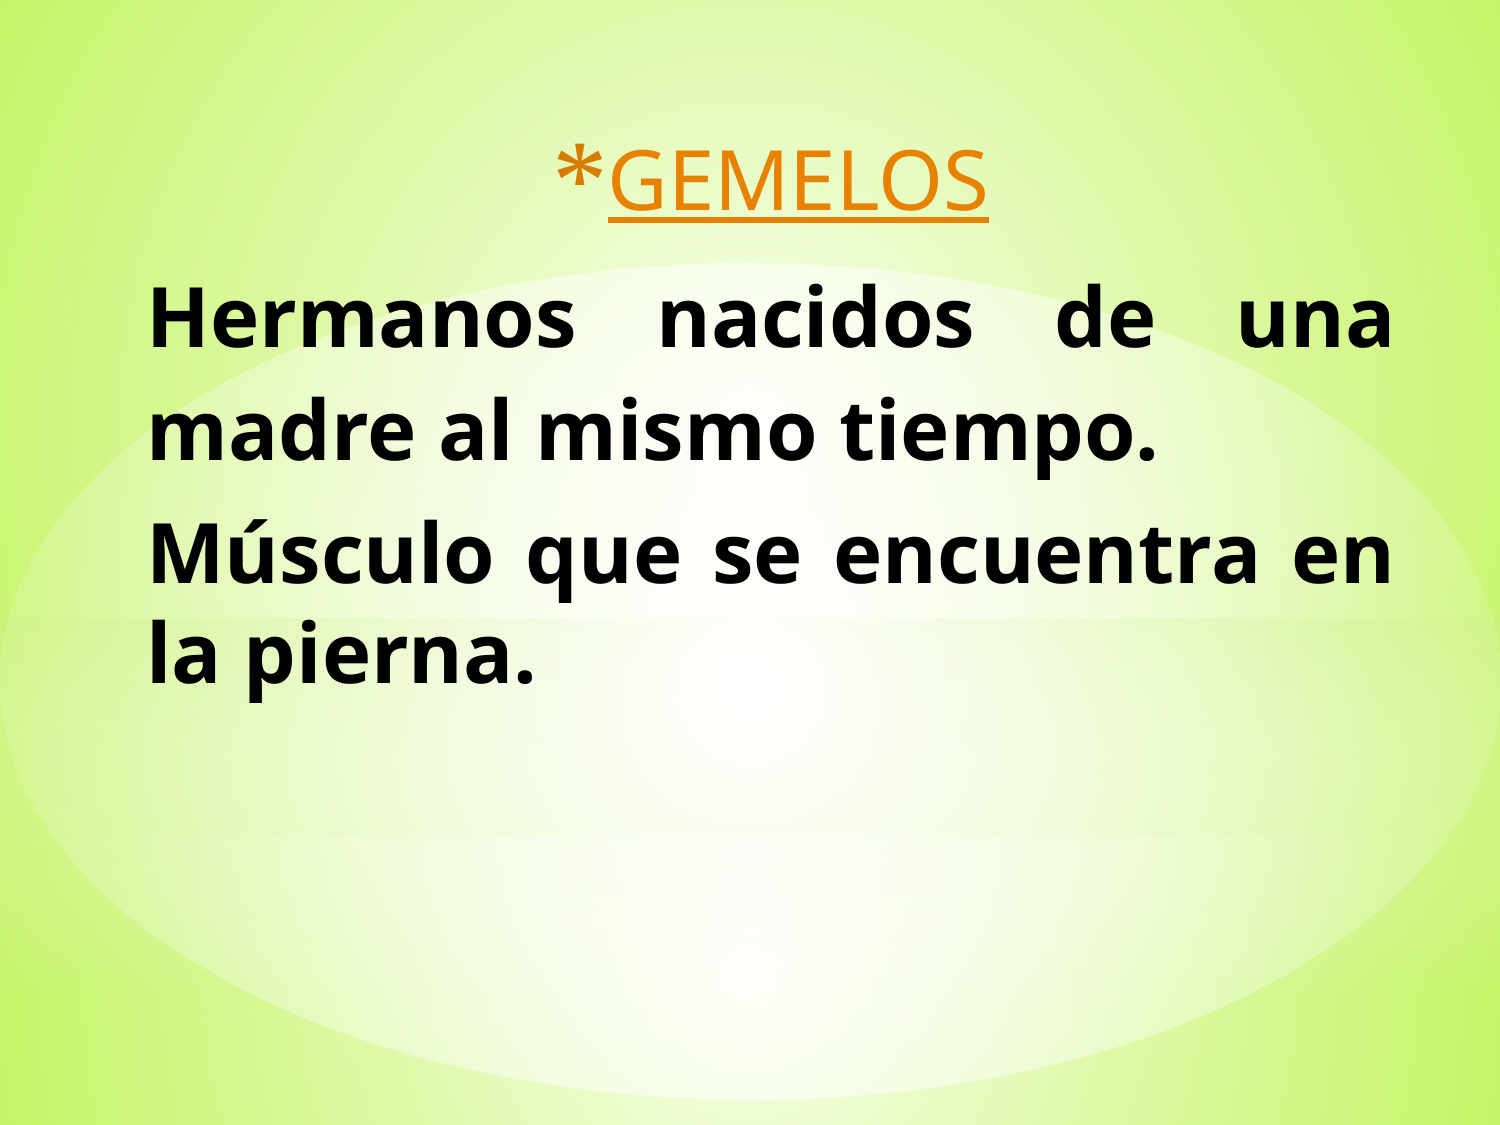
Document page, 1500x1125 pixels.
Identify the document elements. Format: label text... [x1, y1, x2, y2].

text_box GEMELOS Hermanos nacidos de una madre al mismo tiempo. Músculo que se encuentra en la pierna. [123, 119, 1412, 1035]
